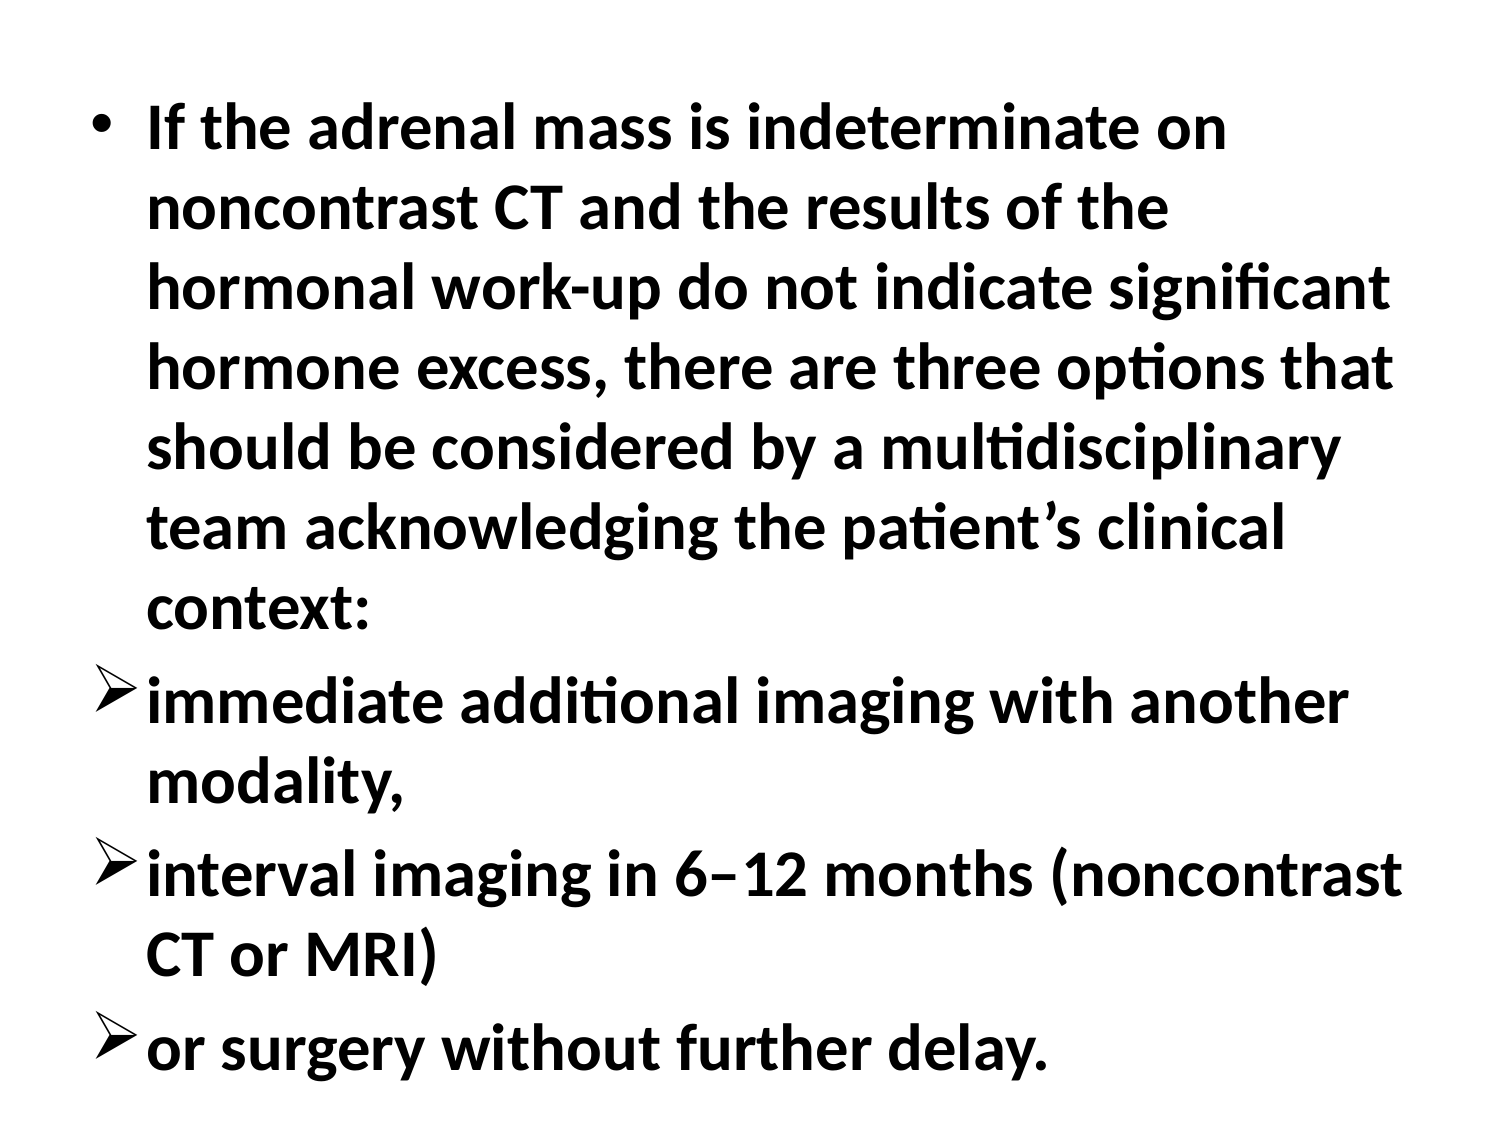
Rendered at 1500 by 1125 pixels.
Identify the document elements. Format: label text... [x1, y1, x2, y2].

list If the adrenal mass is indeterminate on noncontrast CT and the results of the hormonal work-up do not indicate significant hormone excess, there are three options that should be considered by a multidisciplinary team acknowledging the patient’s clinical context: immediate additional imaging with another modality, interval imaging in 6–12 months (noncontrast CT or MRI) or surgery without further delay. [75, 75, 1425, 1125]
